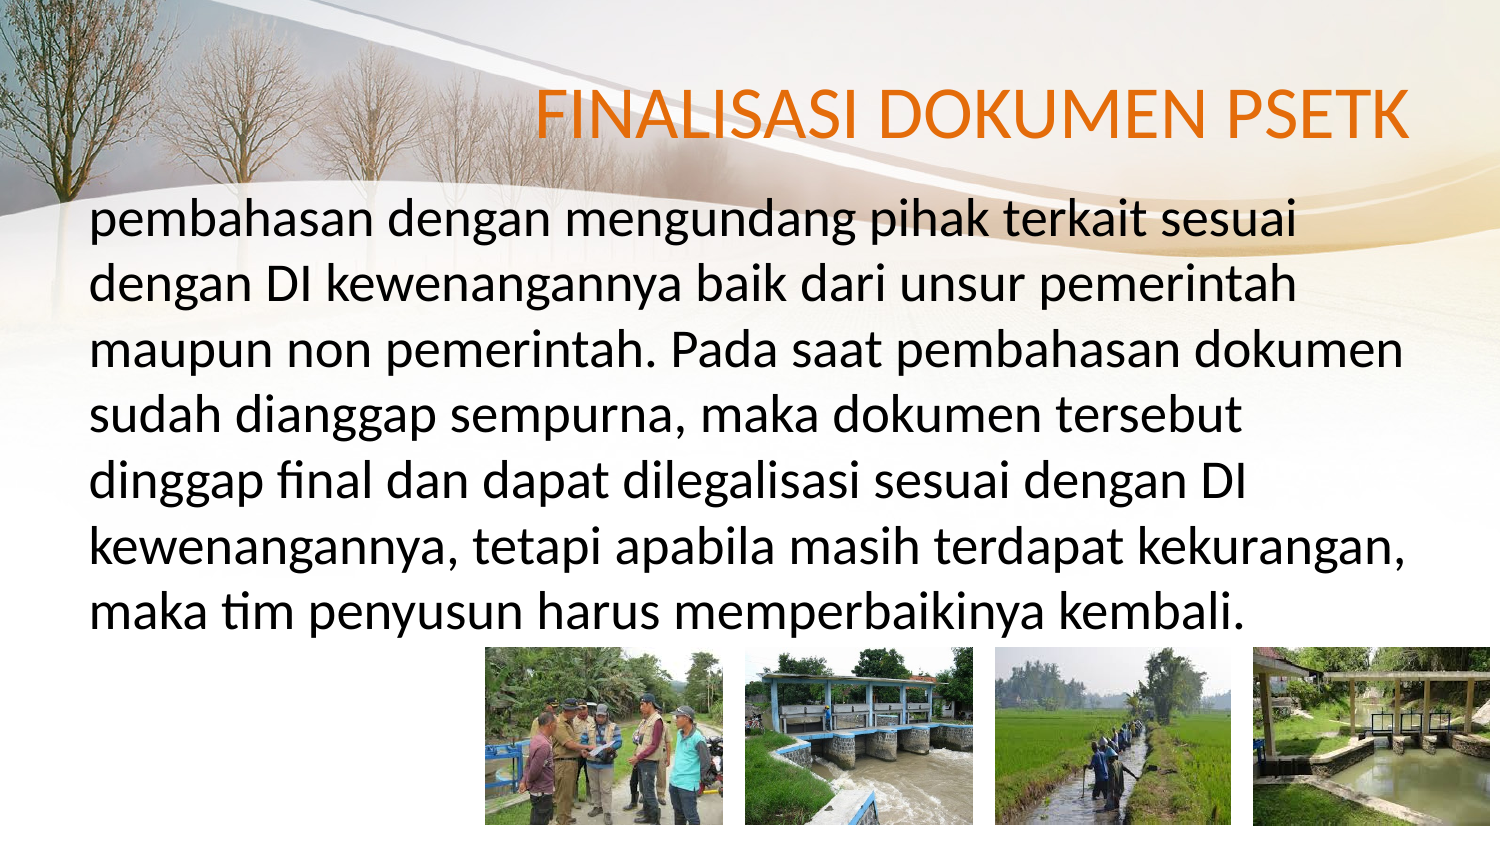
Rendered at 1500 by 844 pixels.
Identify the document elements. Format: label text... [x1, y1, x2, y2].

title FINALISASI DOKUMEN PSETK [73, 46, 1427, 172]
picture [0, 0, 1500, 844]
list pembahasan dengan mengundang pihak terkait sesuai dengan DI kewenangannya baik dari unsur pemerintah maupun non pemerintah. Pada saat pembahasan dokumen sudah dianggap sempurna, maka dokumen tersebut dinggap final dan dapat dilegalisasi sesuai dengan DI kewenangannya, tetapi apabila masih terdapat kekurangan, maka tim penyusun harus memperbaikinya kembali. [73, 173, 1427, 675]
